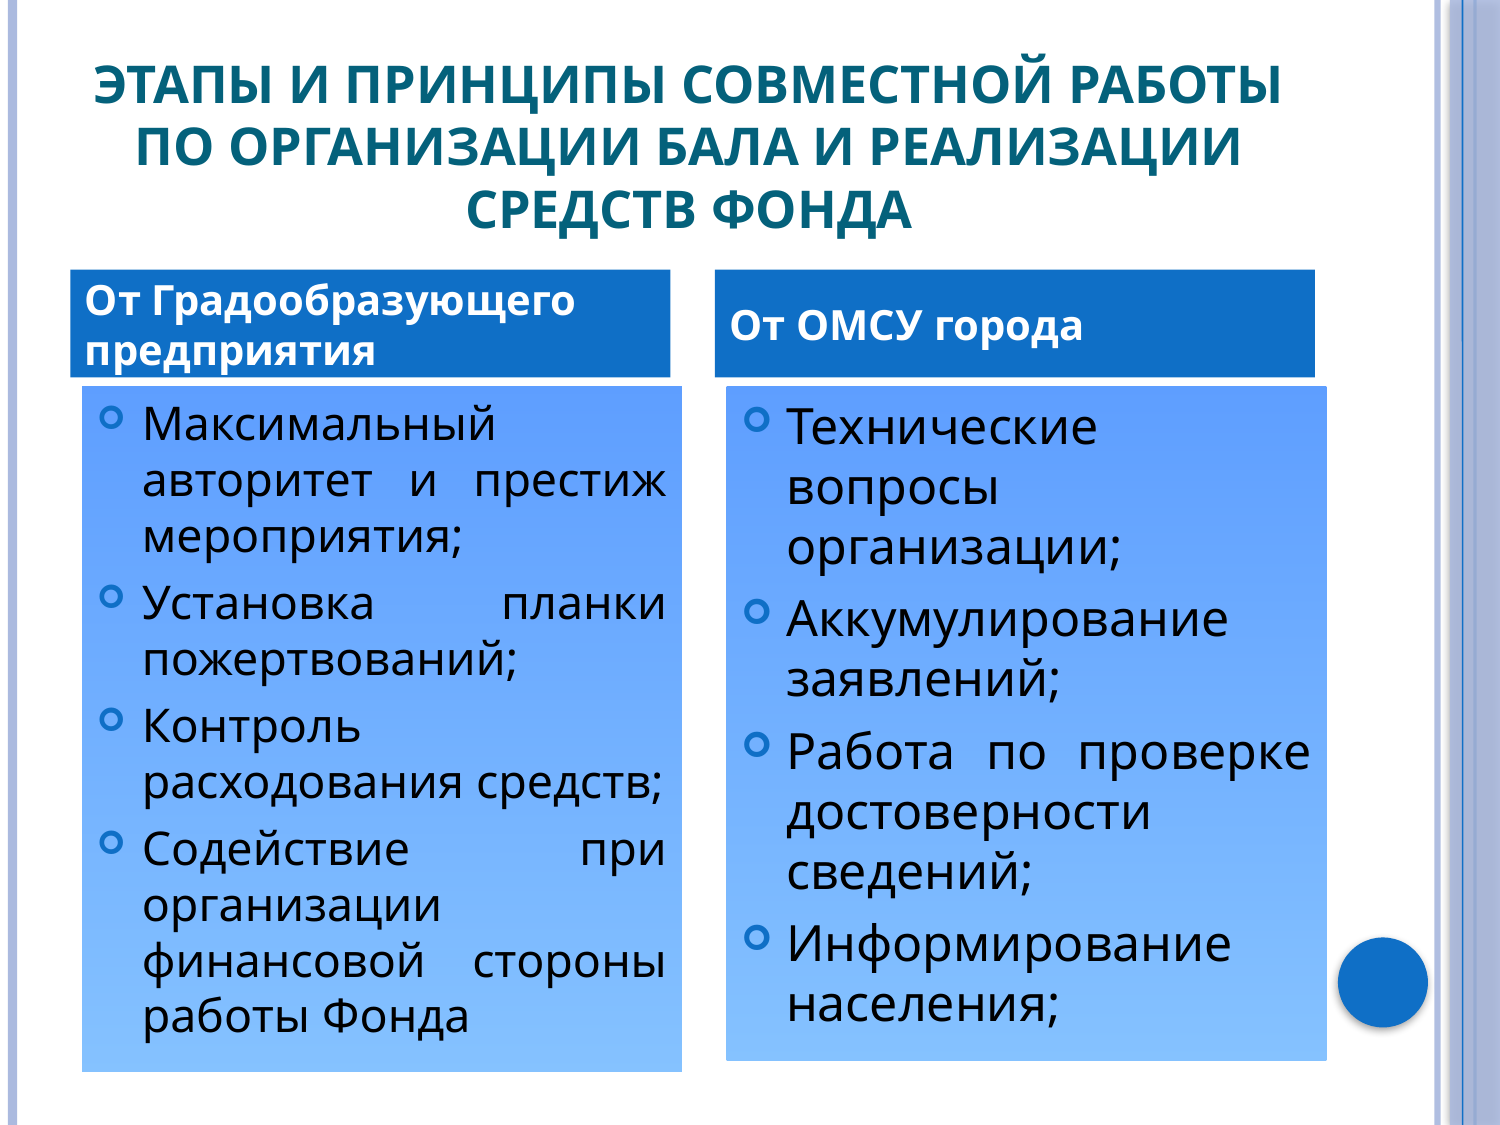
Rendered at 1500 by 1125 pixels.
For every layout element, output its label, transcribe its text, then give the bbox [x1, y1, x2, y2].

title Этапы и принципы совместной работы по организации бала и реализации средств фонда [70, 35, 1308, 247]
list От Градообразующего предприятия [70, 269, 671, 378]
list Технические вопросы организации; Аккумулирование заявлений; Работа по проверке достоверности сведений; Информирование населения; [726, 386, 1327, 1061]
list От ОМСУ города [714, 269, 1315, 378]
list Максимальный авторитет и престиж мероприятия; Установка планки пожертвований; Контроль расходования средств; Содействие при организации финансовой стороны работы Фонда [82, 386, 682, 1072]
